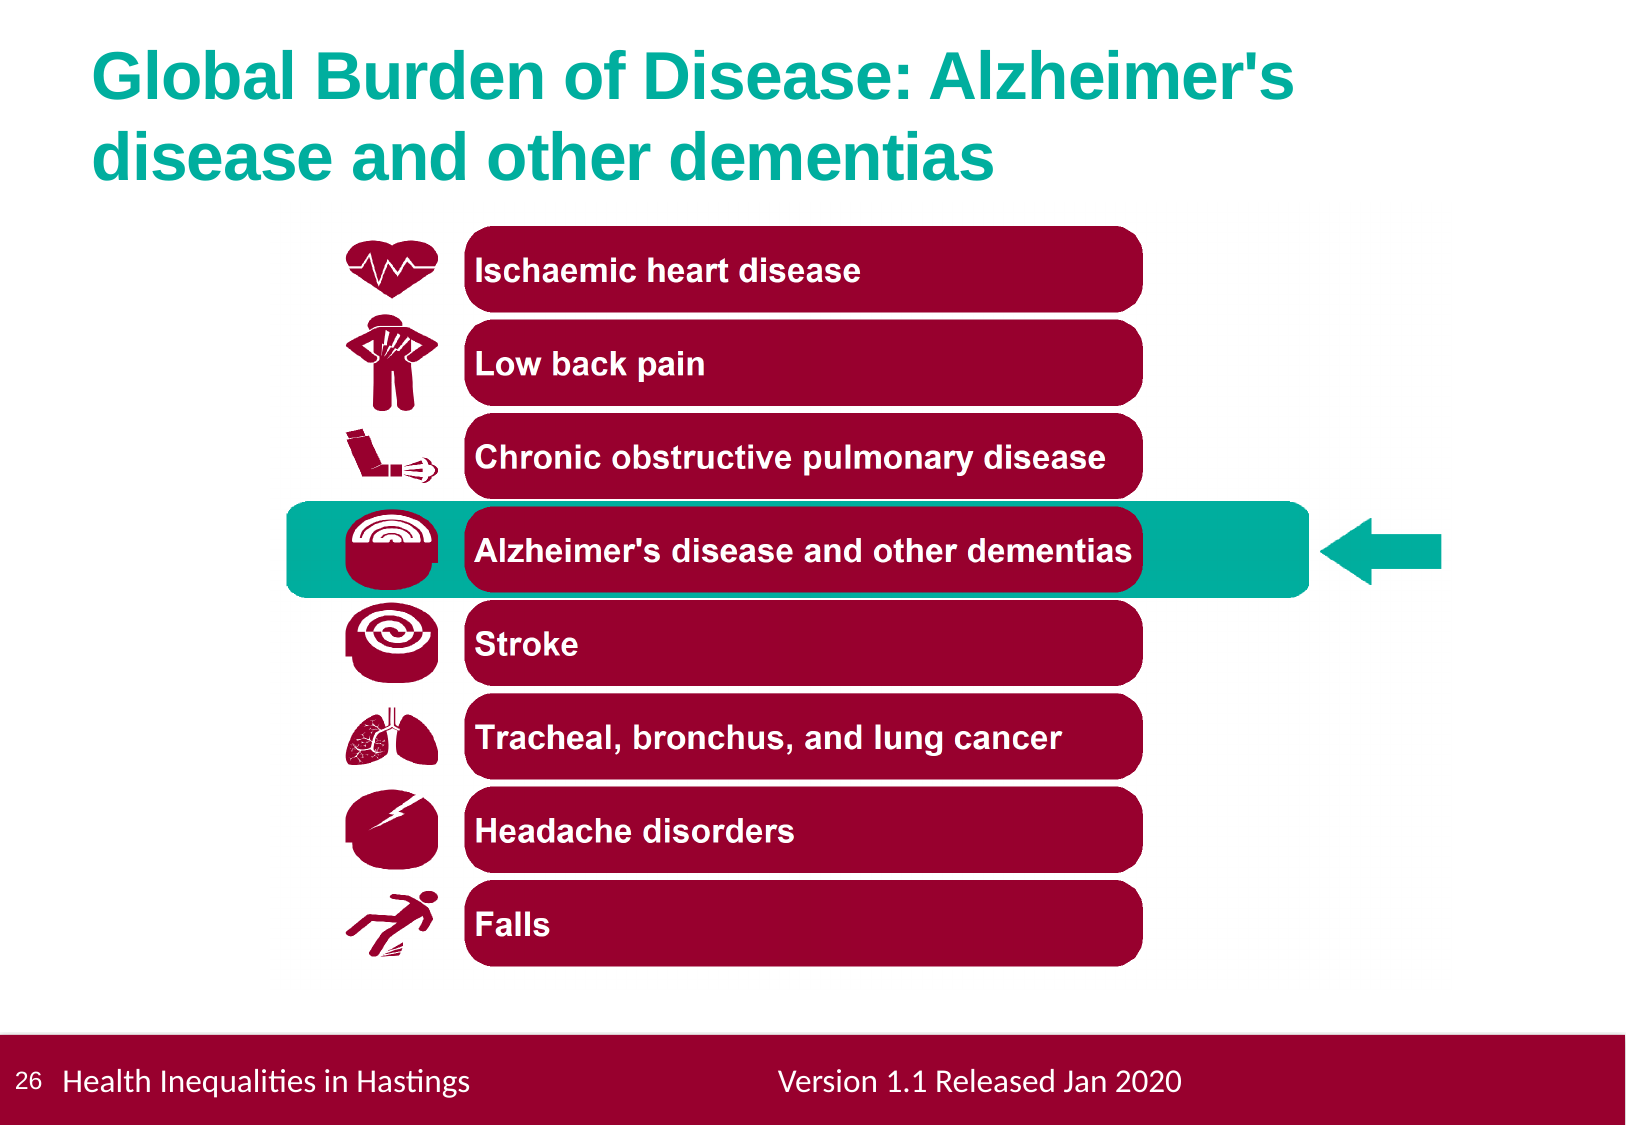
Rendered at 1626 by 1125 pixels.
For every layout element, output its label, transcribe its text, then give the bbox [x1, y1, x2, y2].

title Global Burden of Disease: Alzheimer's disease and other dementias [91, 19, 1534, 207]
picture [270, 202, 1453, 991]
text_box Health Inequalities in Hastings Version 1.1 Released Jan 2020 [10, 1052, 1448, 1107]
